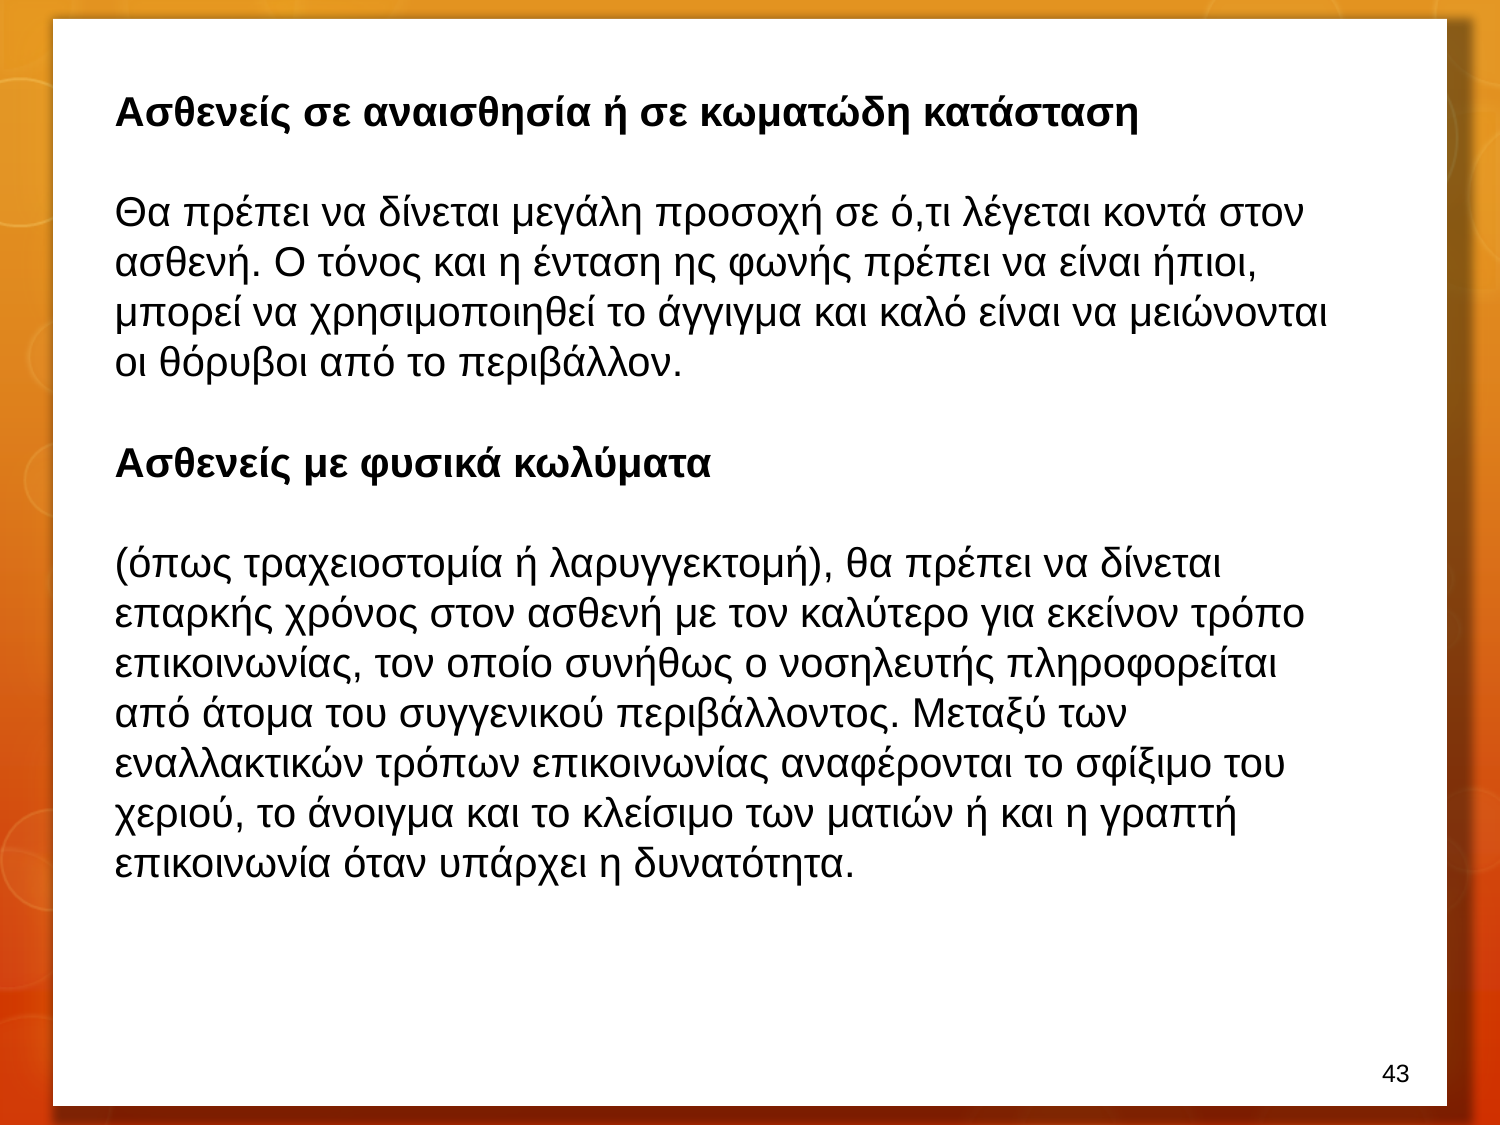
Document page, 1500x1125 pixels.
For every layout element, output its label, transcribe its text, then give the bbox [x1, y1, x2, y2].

picture [0, 0, 1500, 1125]
slide_number 42 [1074, 1042, 1425, 1103]
text_box Ασθενείς σε αναισθησία ή σε κωματώδη κατάσταση Θα πρέπει να δίνεται μεγάλη προσοχή σε ό,τι λέγεται κοντά στον ασθενή. Ο τόνος και η ένταση ης φωνής πρέπει να είναι ήπιοι, μπορεί να χρησιμοποιηθεί το άγγιγμα και καλό είναι να μειώνονται οι θόρυβοι από το περιβάλλον. Ασθενείς με φυσικά κωλύματα (όπως τραχειοστομία ή λαρυγγεκτομή), θα πρέπει να δίνεται επαρκής χρόνος στον ασθενή με τον καλύτερο για εκείνον τρόπο επικοινωνίας, τον οποίο συνήθως ο νοσηλευτής πληροφορείται από άτομα του συγγενικού περιβάλλοντος. Μεταξύ των εναλλακτικών τρόπων επικοινωνίας αναφέρονται το σφίξιμο του χεριού, το άνοιγμα και το κλείσιμο των ματιών ή και η γραπτή επικοινωνία όταν υπάρχει η δυνατότητα. [99, 77, 1363, 893]
